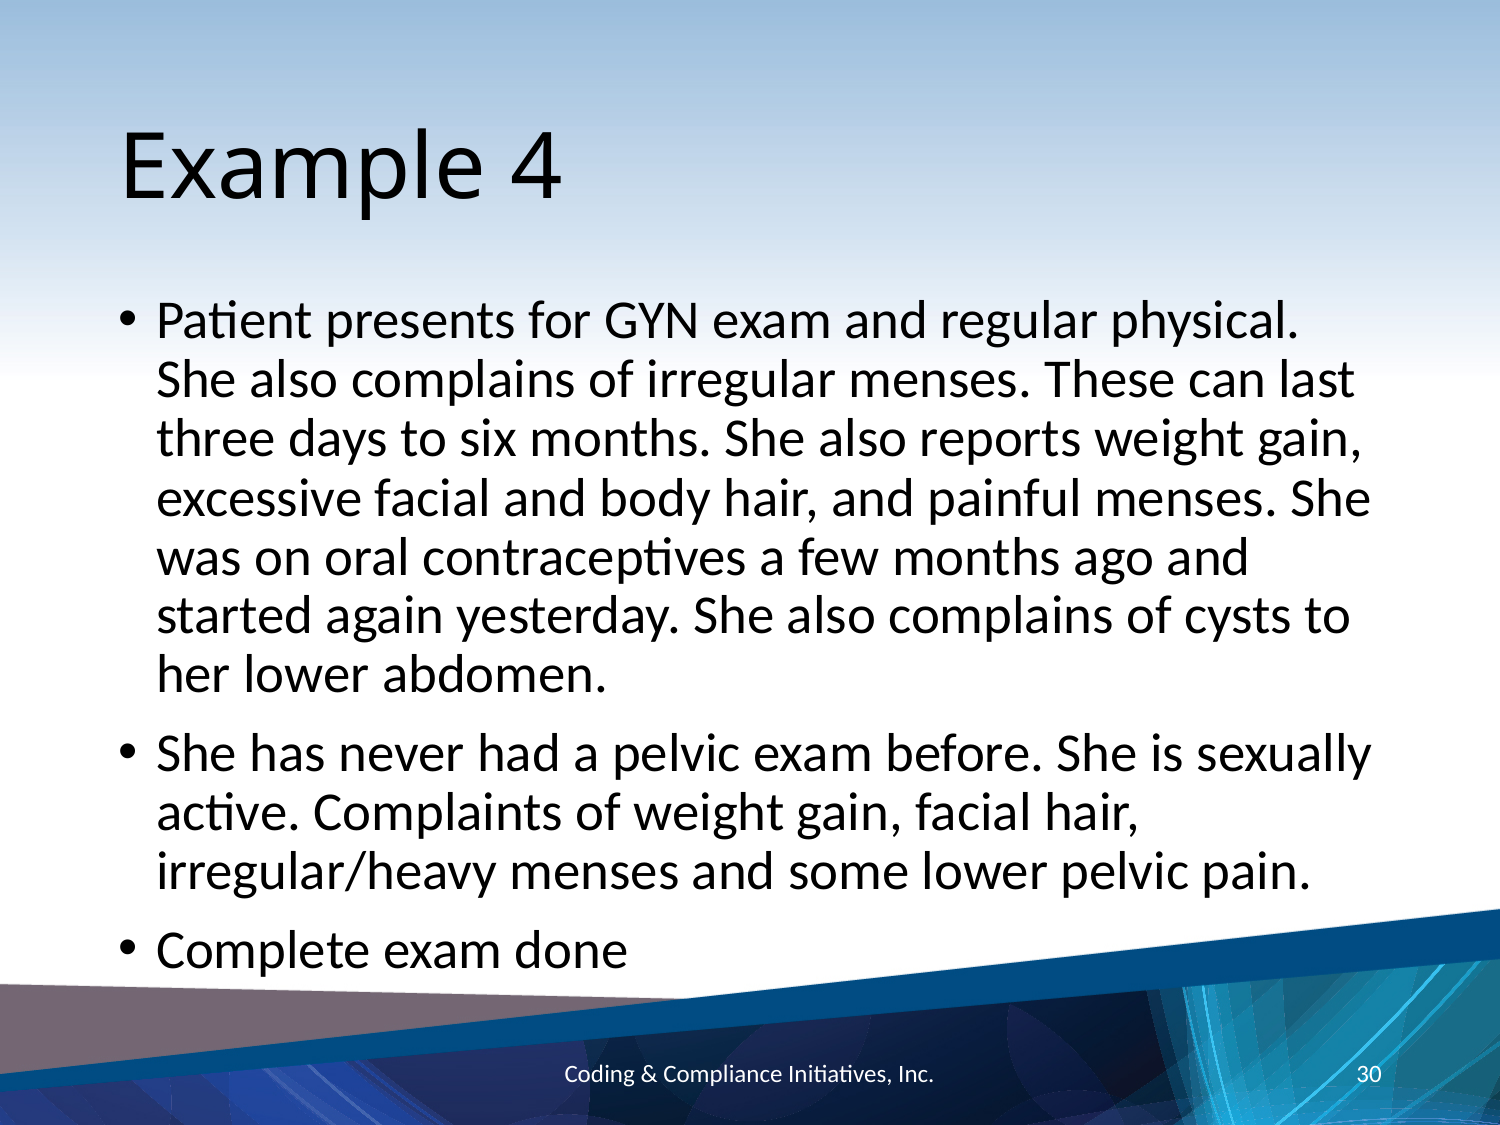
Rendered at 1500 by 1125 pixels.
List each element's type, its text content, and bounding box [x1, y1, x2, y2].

footer Coding & Compliance Initiatives, Inc. [496, 1042, 1004, 1103]
picture [0, 0, 1500, 1125]
title Example 4 [103, 59, 1397, 278]
slide_number 30 [1059, 1042, 1397, 1103]
list Patient presents for GYN exam and regular physical. She also complains of irregular menses. These can last three days to six months. She also reports weight gain, excessive facial and body hair, and painful menses. She was on oral contraceptives a few months ago and started again yesterday. She also complains of cysts to her lower abdomen. She has never had a pelvic exam before. She is sexually active. Complaints of weight gain, facial hair, irregular/heavy menses and some lower pelvic pain. Complete exam done [103, 284, 1397, 999]
